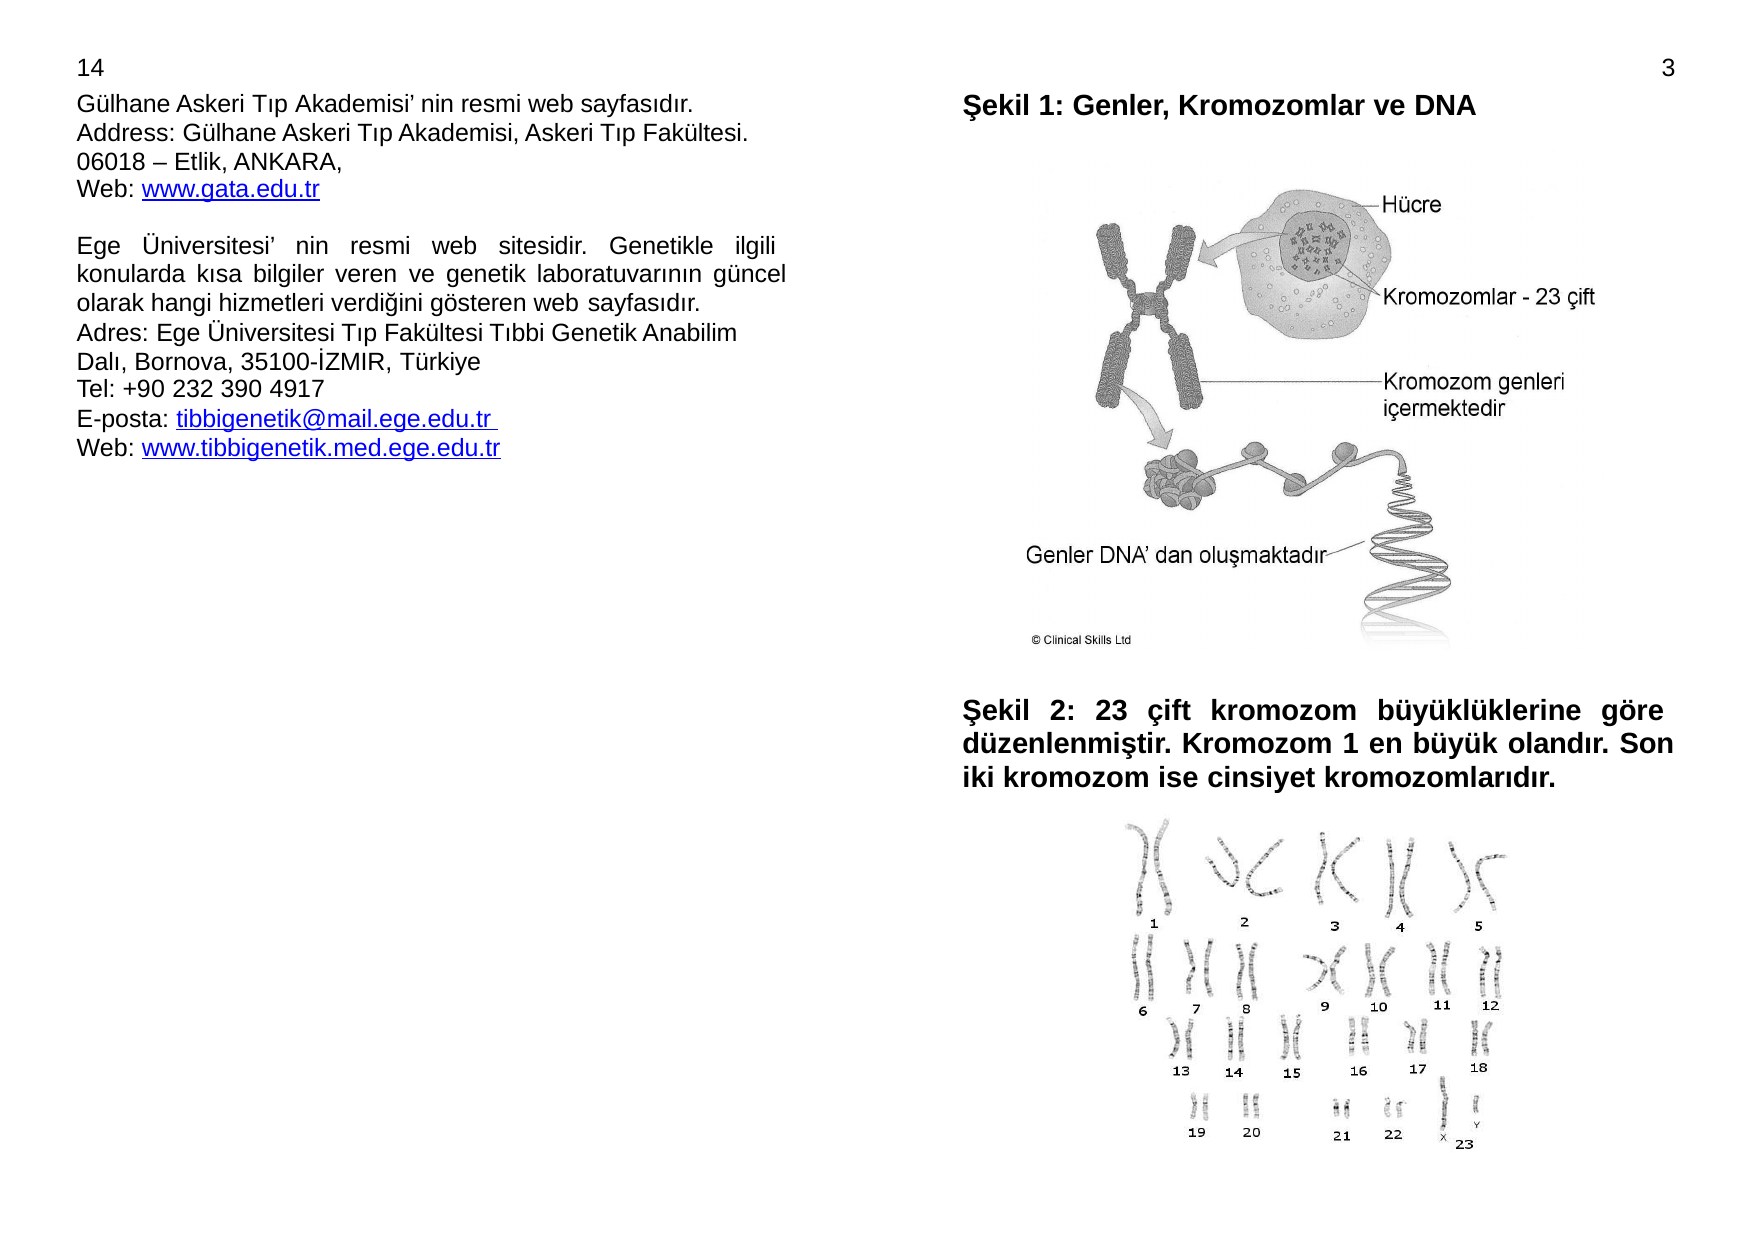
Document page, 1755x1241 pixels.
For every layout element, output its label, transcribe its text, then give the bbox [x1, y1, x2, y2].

text_box [1123, 814, 1510, 1154]
text_box [1026, 149, 1604, 650]
text_box 14 Gülhane Askeri Tıp Akademisi’ nin resmi web sayfasıdır. Address: Gülhane Askeri Tıp Akademisi, Askeri Tıp Fakültesi. 06018 – Etlik, ANKARA, Web: www.gata.edu.tr [74, 43, 799, 203]
text_box Şekil 2: 23 çift kromozom büyüklüklerine göre düzenlenmiştir. Kromozom 1 en büyük olandır. Son iki kromozom ise cinsiyet kromozomlarıdır. [960, 688, 1685, 794]
text_box Ege Üniversitesi’ nin resmi web sitesidir. Genetikle ilgili konularda kısa bilgiler veren ve genetik laboratuvarının güncel olarak hangi hizmetleri verdiğini gösteren web sayfasıdır. Adres: Ege Üniversitesi Tıp Fakültesi Tıbbi Genetik Anabilim Dalı, Bornova, 35100-İZMIR, Türkiye Tel: +90 232 390 4917 E-posta: tibbigenetik@mail.ege.edu.tr Web: www.tibbigenetik.med.ege.edu.tr [74, 228, 799, 462]
text_box Şekil 1: Genler, Kromozomlar ve DNA [960, 84, 1482, 122]
text_box 3 [1659, 49, 1678, 82]
